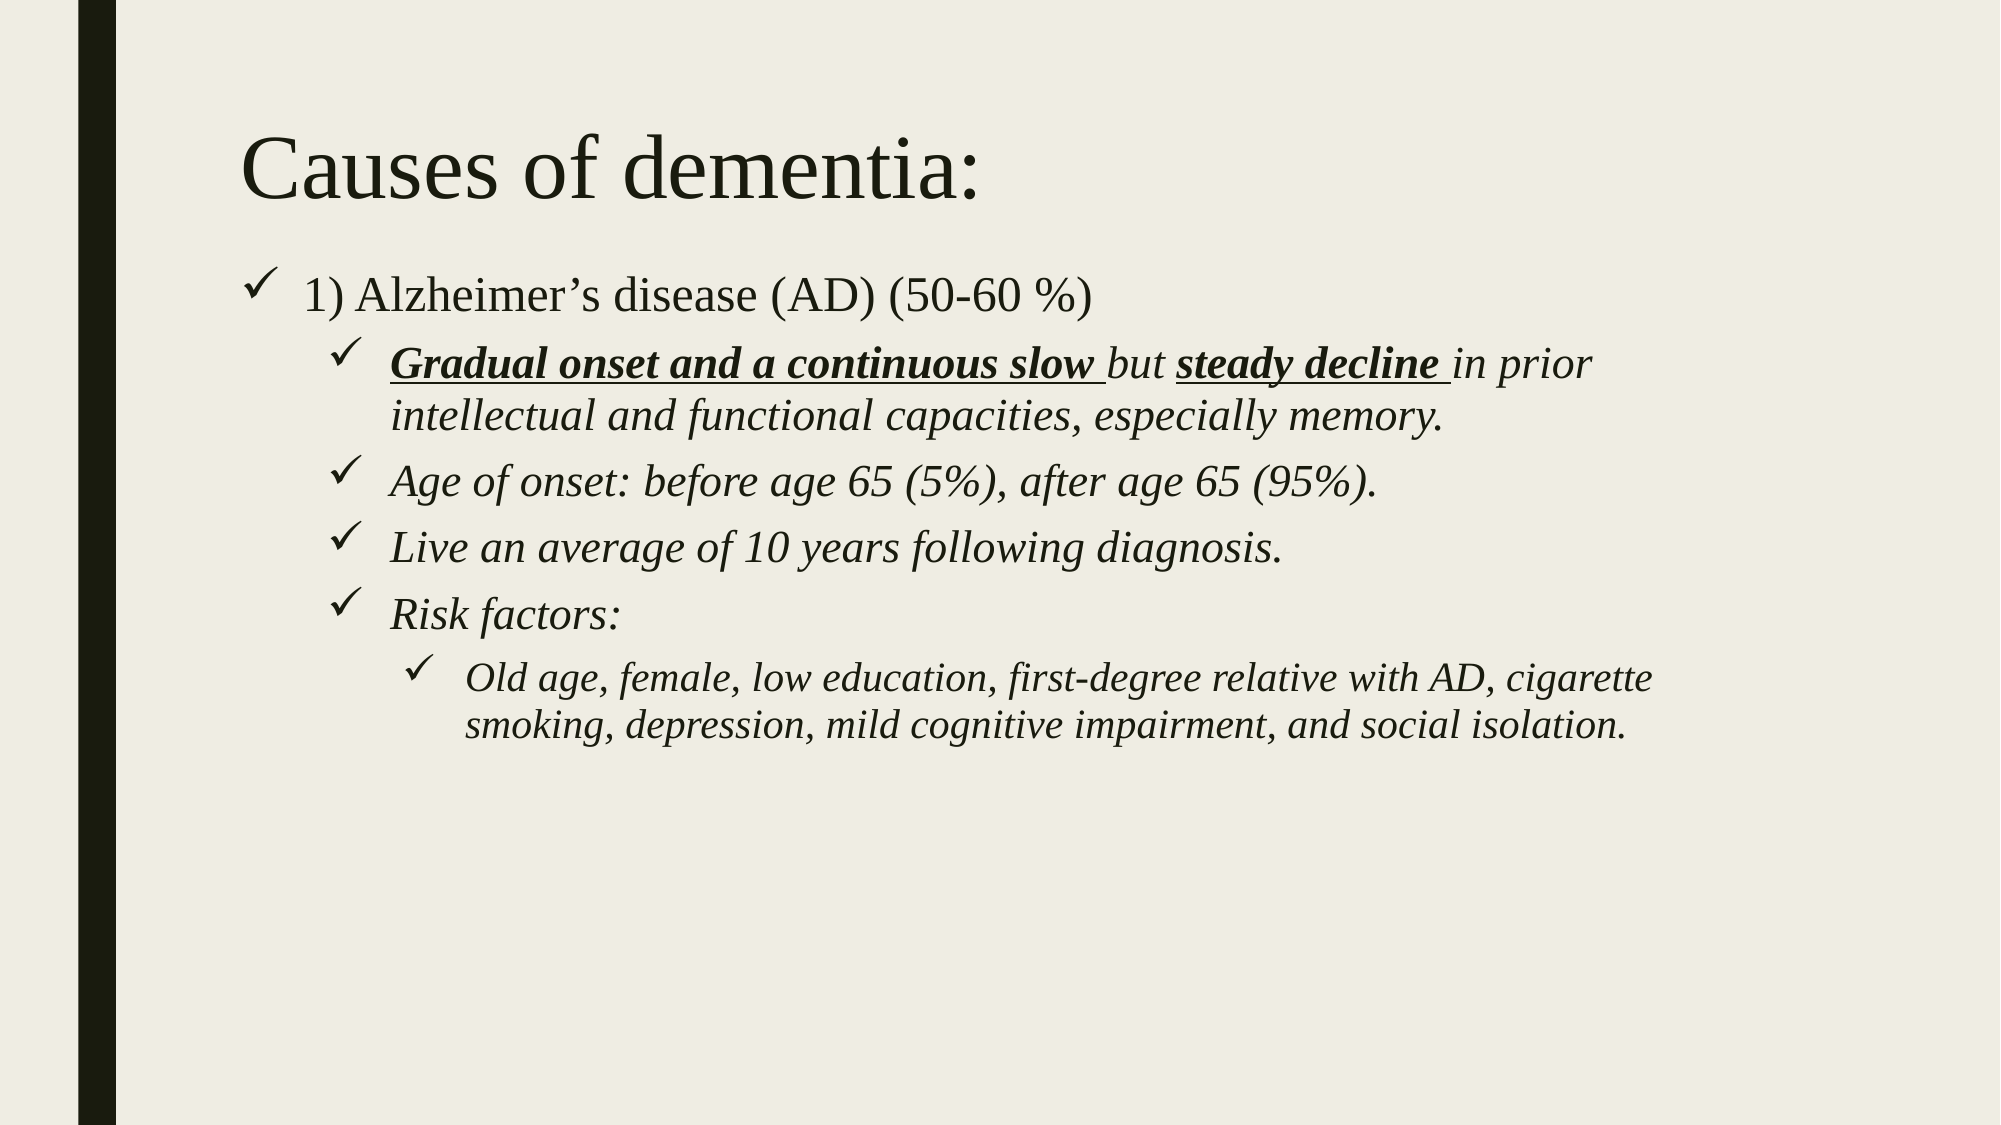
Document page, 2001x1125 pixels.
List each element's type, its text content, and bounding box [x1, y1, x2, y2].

list 1) Alzheimer’s disease (AD) (50-60 %) Gradual onset and a continuous slow but steady decline in prior intellectual and functional capacities, especially memory. Age of onset: before age 65 (5%), after age 65 (95%). Live an average of 10 years following diagnosis. Risk factors: Old age, female, low education, first-degree relative with AD, cigarette smoking, depression, mild cognitive impairment, and social isolation. [225, 259, 1800, 847]
title Causes of dementia: [225, 112, 1800, 259]
